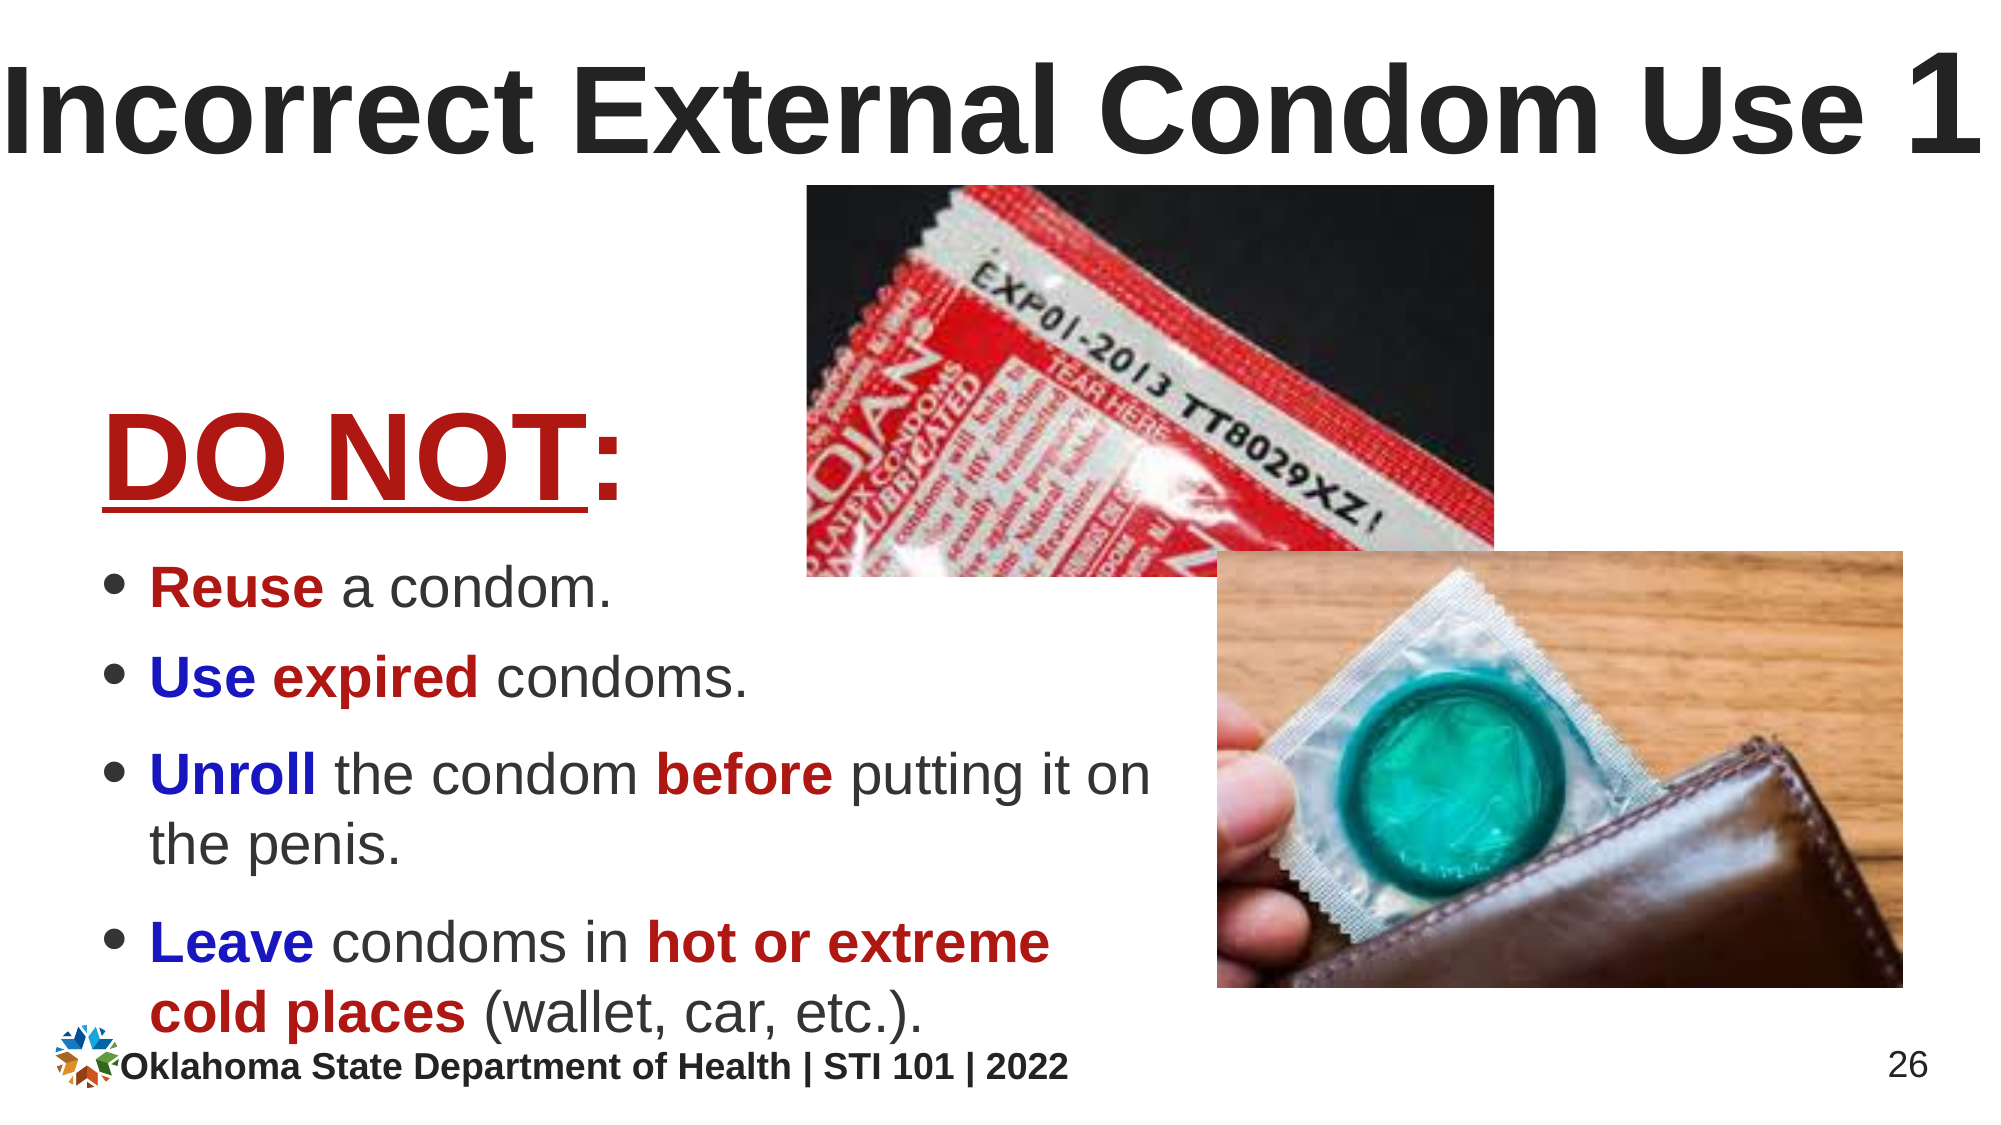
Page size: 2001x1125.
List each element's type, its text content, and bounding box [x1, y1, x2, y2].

picture [55, 1025, 79, 1088]
slide_number 26 [1494, 1046, 1945, 1079]
text_box Oklahoma State Department of Health | STI 101 | 2022 [104, 1034, 1170, 1095]
picture [806, 185, 1903, 988]
text_box DO NOT: Reuse a condom. Use expired condoms. Unroll the condom before putting it on the penis. Leave condoms in hot or extreme cold places (wallet, car, etc.). [79, 271, 1176, 1102]
title Incorrect External Condom Use 1 [0, 0, 2000, 186]
